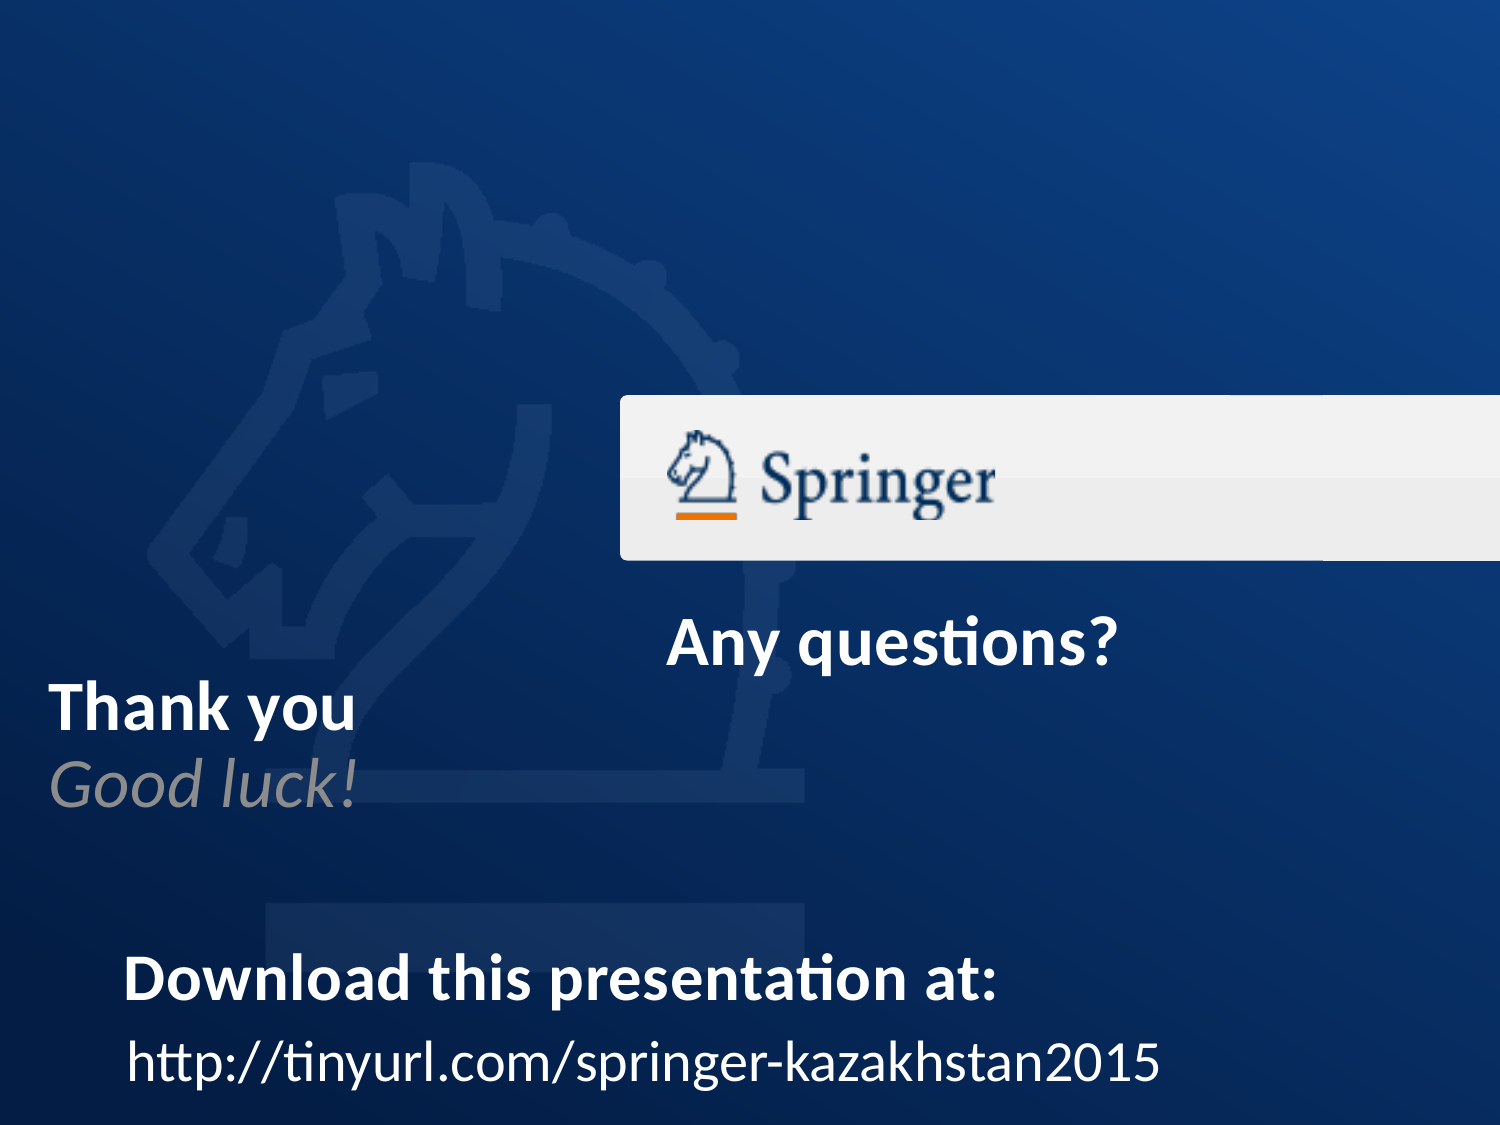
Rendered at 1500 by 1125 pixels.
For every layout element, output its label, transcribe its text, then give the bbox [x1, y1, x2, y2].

text_box Thank you Good luck! [48, 669, 793, 826]
title Any questions? [666, 604, 1412, 761]
text_box Download this presentation at: [123, 943, 1218, 1016]
text_box http://tinyurl.com/springer-kazakhstan2015 [111, 1015, 1335, 1101]
